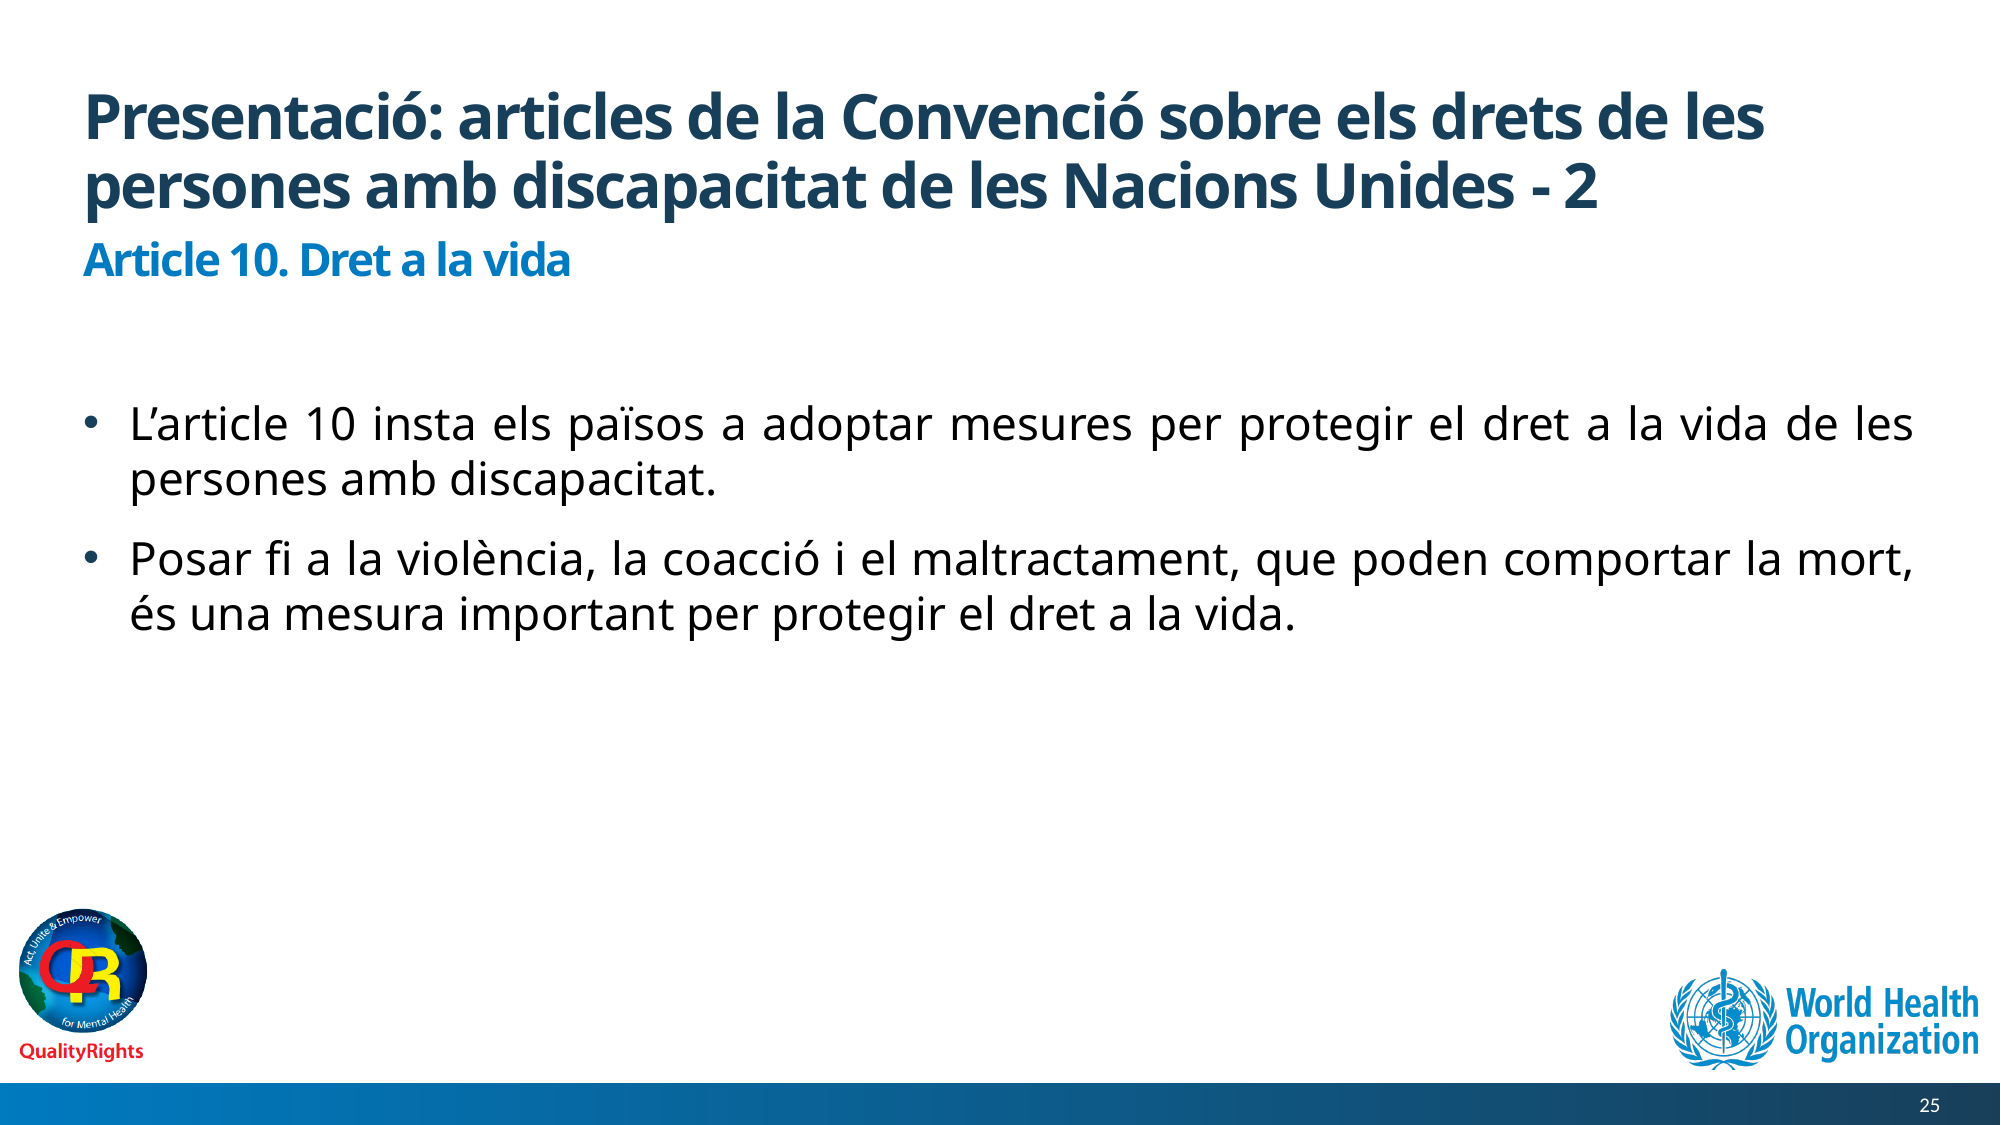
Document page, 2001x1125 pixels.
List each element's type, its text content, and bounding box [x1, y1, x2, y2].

picture [1670, 987, 1680, 1011]
picture [1891, 987, 1897, 999]
picture [1711, 1021, 1722, 1029]
picture [1678, 1024, 1682, 1034]
list Article 10. Dret a la vida [83, 226, 1917, 286]
picture [1716, 1064, 1731, 1070]
picture [1860, 1000, 1865, 1013]
picture [1670, 1029, 1716, 1070]
picture [1805, 987, 1811, 1003]
picture [1682, 987, 1766, 1060]
picture [1730, 969, 1978, 1070]
title Presentació: articles de la Convenció sobre els drets de les persones amb discapacitat de les Nacions Unides - 2 [83, 83, 1919, 157]
picture [1791, 987, 1798, 1005]
list L’article 10 insta els països a adoptar mesures per protegir el dret a la vida de les persones amb discapacitat. Posar fi a la violència, la coacció i el maltractament, que poden comportar la mort, és una mesura important per protegir el dret a la vida. [83, 306, 1917, 987]
picture [1726, 988, 1733, 999]
picture [1700, 987, 1711, 992]
picture [1725, 1040, 1747, 1054]
picture [0, 891, 162, 1076]
